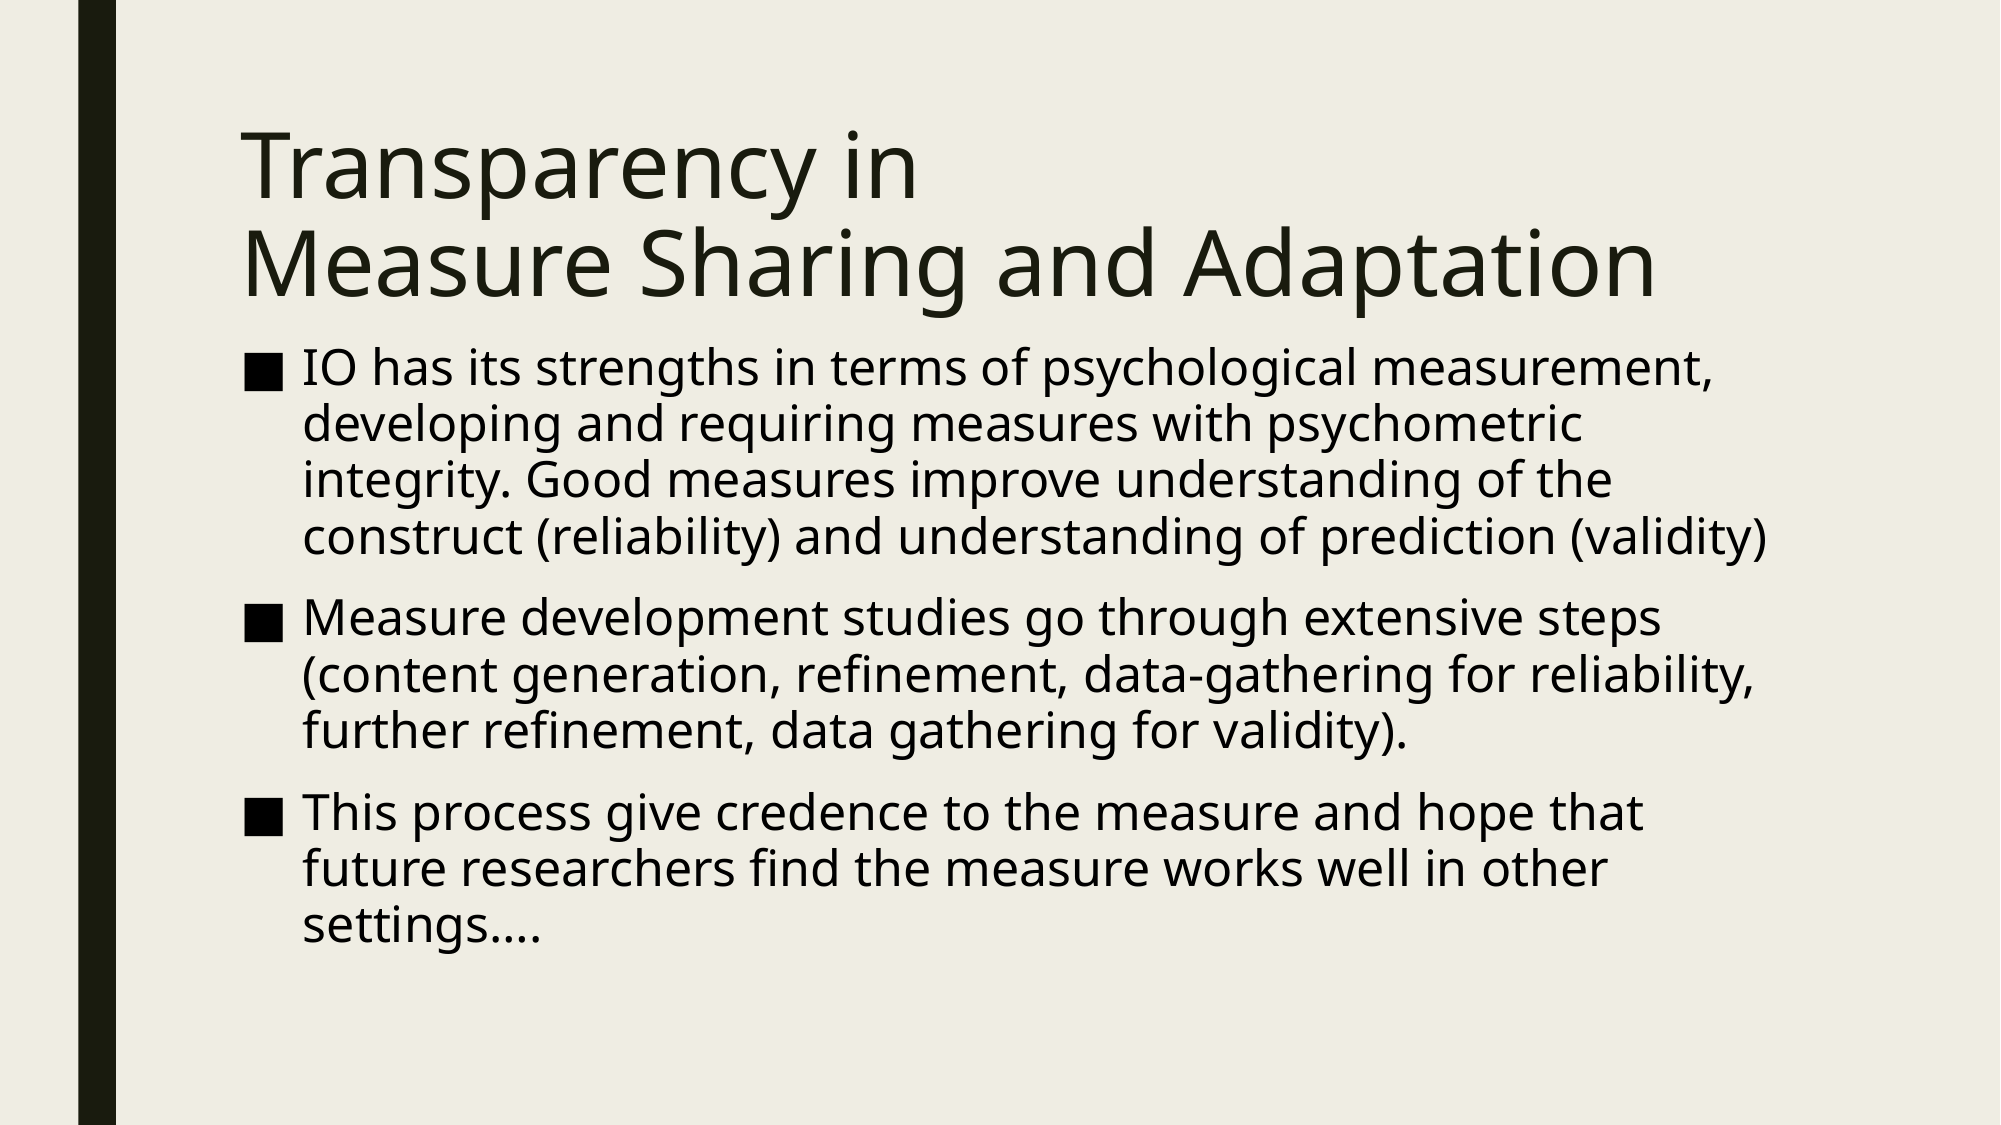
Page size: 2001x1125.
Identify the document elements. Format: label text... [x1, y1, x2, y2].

list IO has its strengths in terms of psychological measurement, developing and requiring measures with psychometric integrity. Good measures improve understanding of the construct (reliability) and understanding of prediction (validity) Measure development studies go through extensive steps (content generation, refinement, data-gathering for reliability, further refinement, data gathering for validity). This process give credence to the measure and hope that future researchers find the measure works well in other settings…. [225, 332, 1800, 921]
title Transparency in Measure Sharing and Adaptation [225, 112, 1800, 332]
